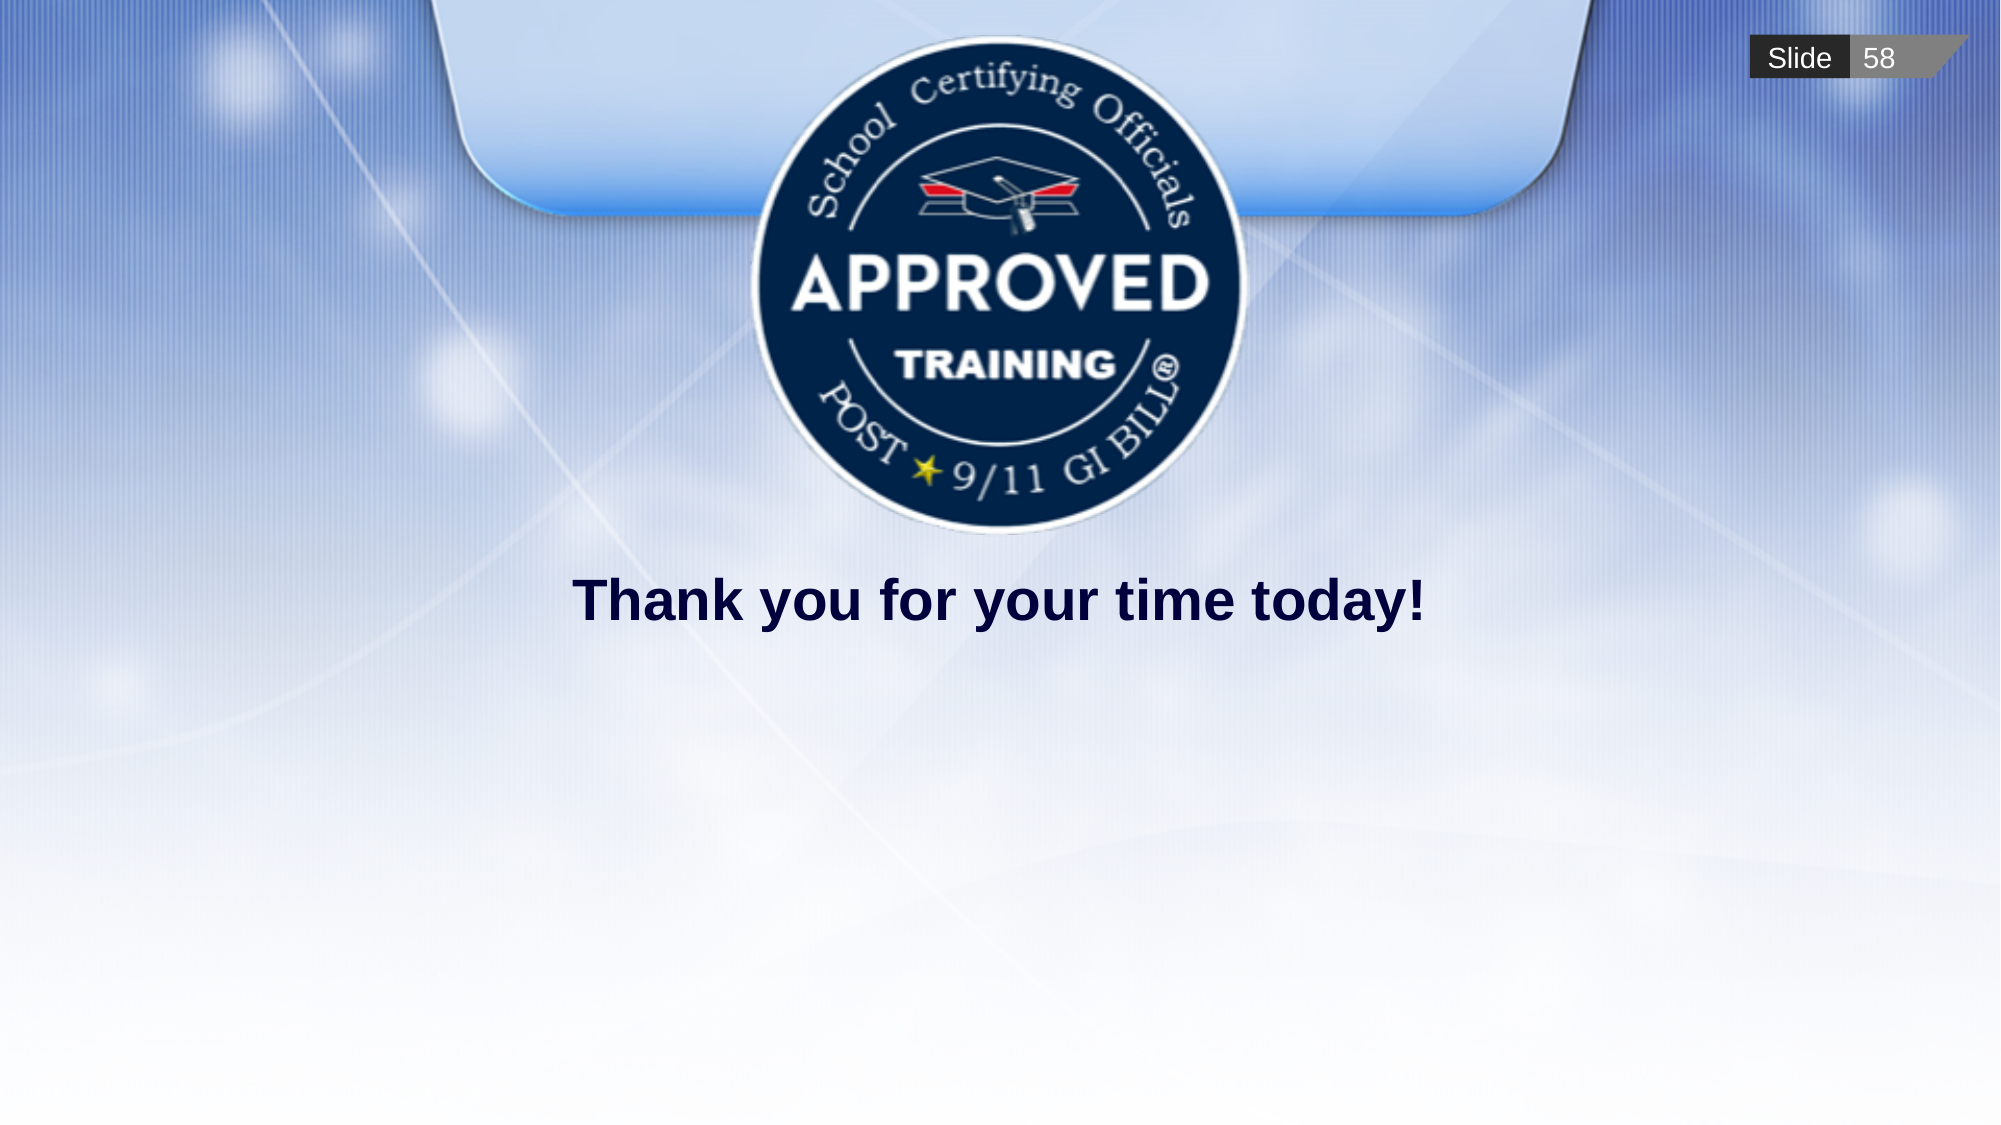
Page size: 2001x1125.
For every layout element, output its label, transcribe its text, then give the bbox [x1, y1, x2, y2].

picture [0, 0, 2001, 1125]
title Thank you for your time today! [249, 562, 1750, 783]
